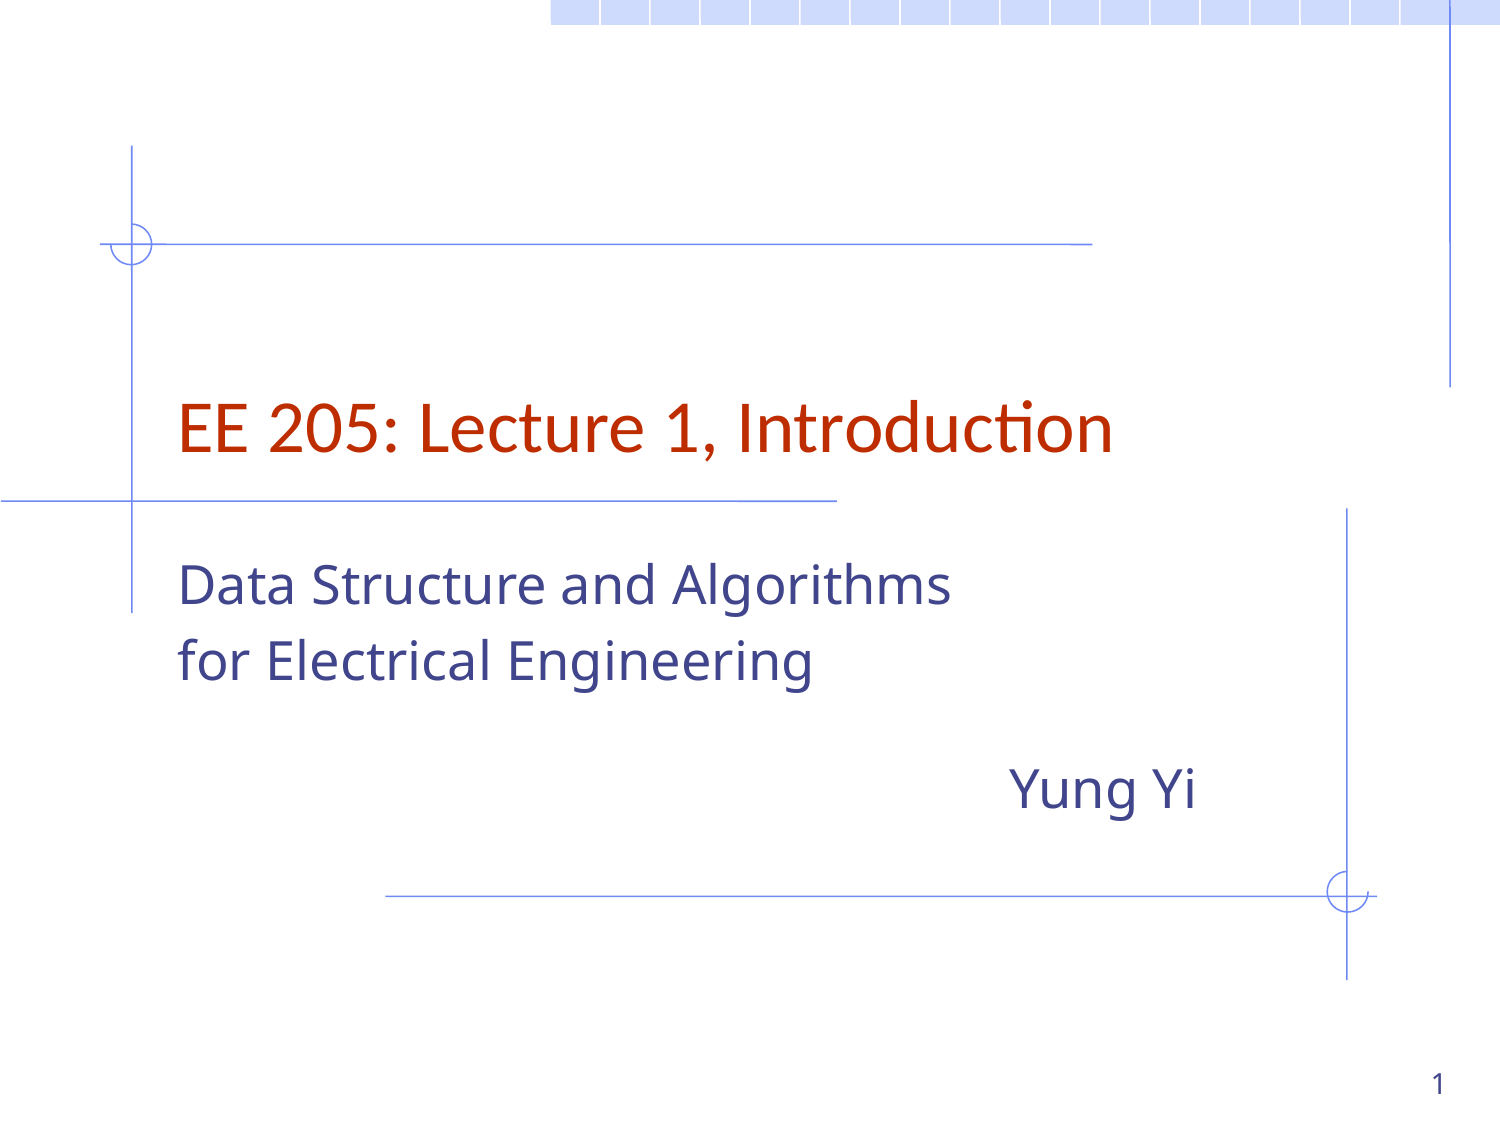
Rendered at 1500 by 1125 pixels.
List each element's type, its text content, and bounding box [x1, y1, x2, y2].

title EE 205: Lecture 1, Introduction [162, 287, 1438, 476]
slide_number 1 [1149, 1037, 1463, 1113]
subtitle Data Structure and Algorithms for Electrical Engineering Yung Yi [162, 542, 1213, 831]
